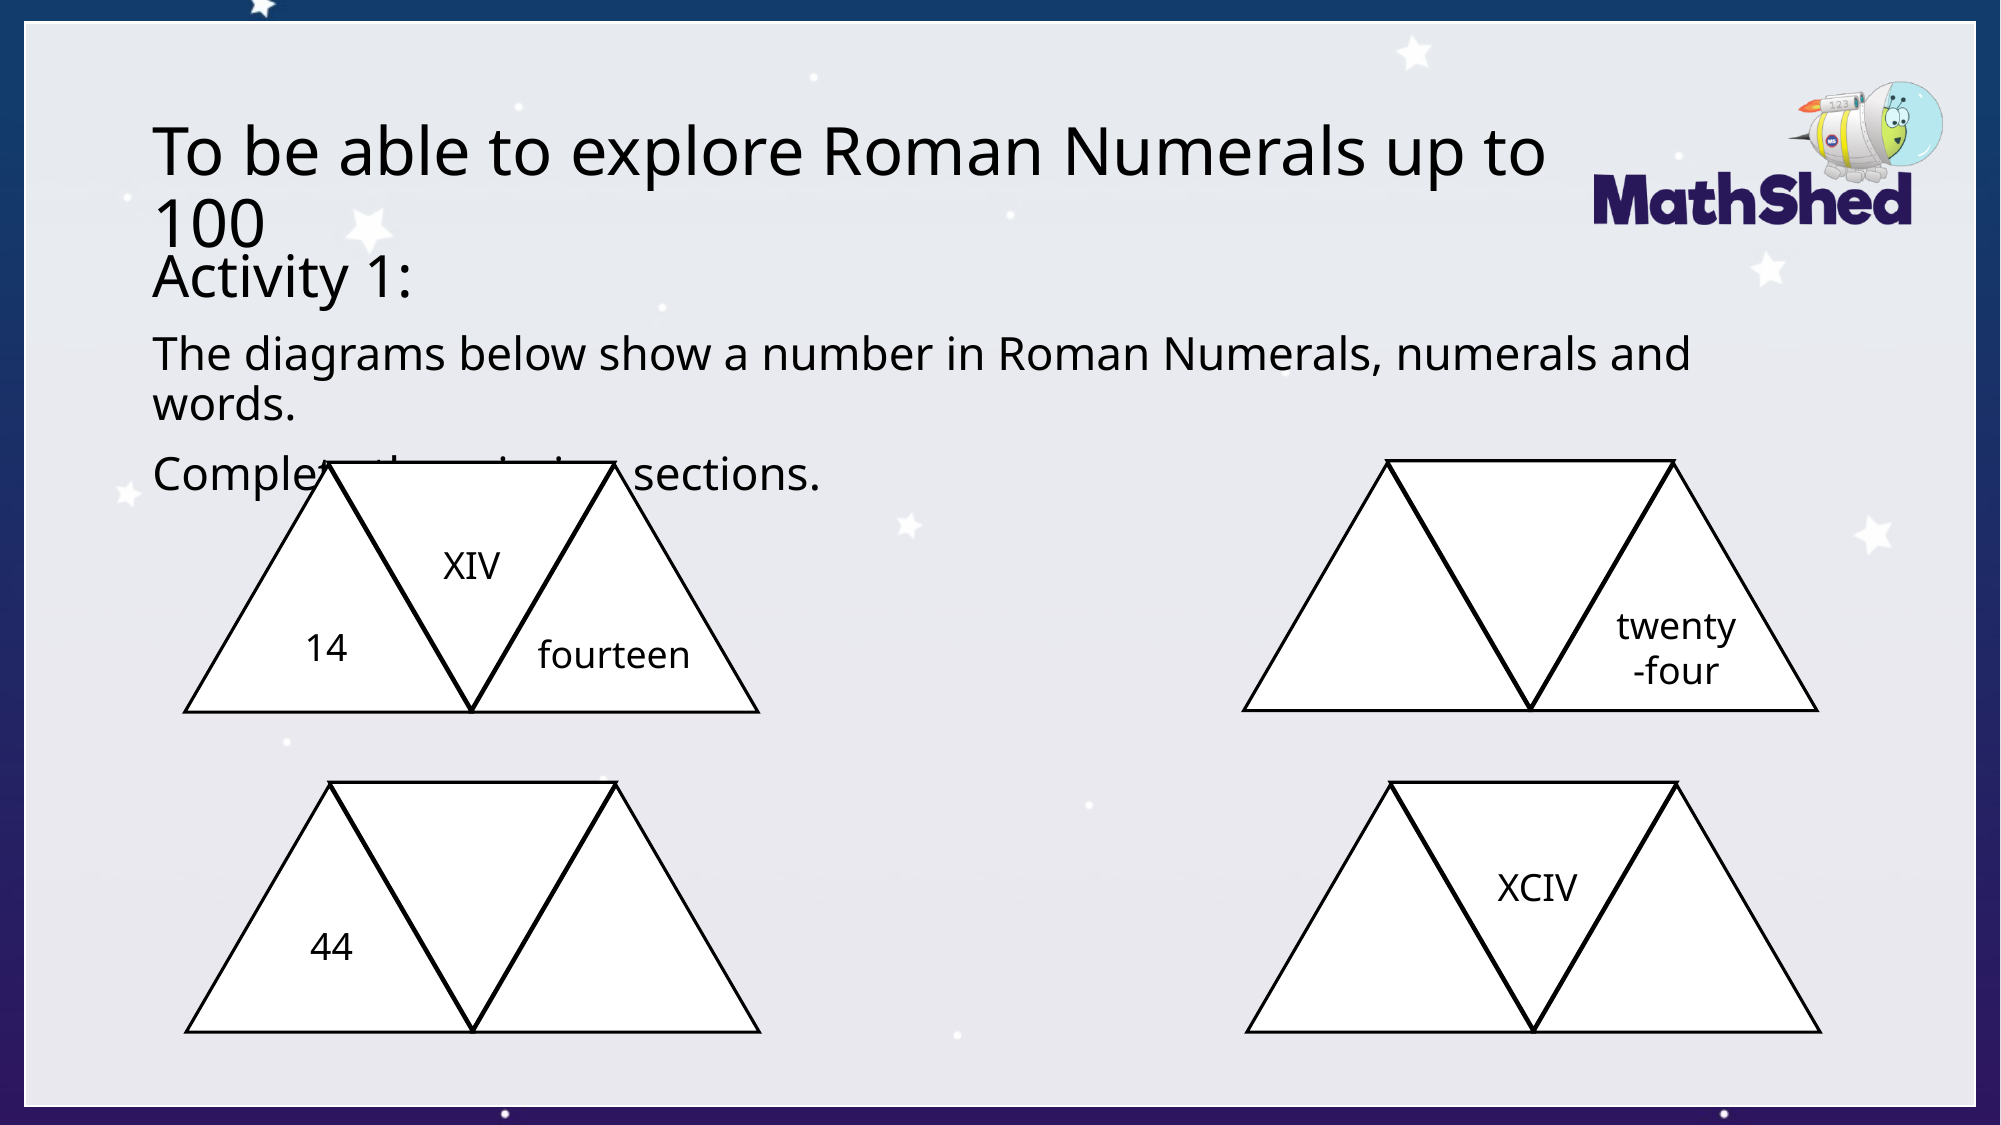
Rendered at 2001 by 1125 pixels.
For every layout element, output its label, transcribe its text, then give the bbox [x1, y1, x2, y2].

text_box [470, 784, 762, 1034]
list Activity 1: The diagrams below show a number in Roman Numerals, numerals and words. Complete the missing sections. [137, 239, 1863, 1014]
text_box [327, 781, 618, 1032]
text_box 14 [289, 617, 363, 677]
text_box XCIV [1482, 856, 1593, 916]
text_box [1531, 785, 1822, 1034]
text_box [469, 464, 760, 714]
text_box [1241, 463, 1529, 712]
text_box [1388, 781, 1679, 1032]
text_box [326, 461, 617, 712]
text_box [1245, 784, 1532, 1034]
text_box 44 [295, 915, 369, 976]
text_box twenty -four [1601, 594, 1752, 699]
picture [0, 0, 2001, 1125]
text_box [1385, 459, 1676, 710]
text_box [184, 784, 471, 1034]
title To be able to explore Roman Numerals up to 100 [137, 81, 1578, 299]
text_box fourteen [522, 623, 707, 683]
text_box XIV [428, 535, 516, 595]
text_box [182, 464, 470, 714]
text_box [1528, 463, 1819, 712]
